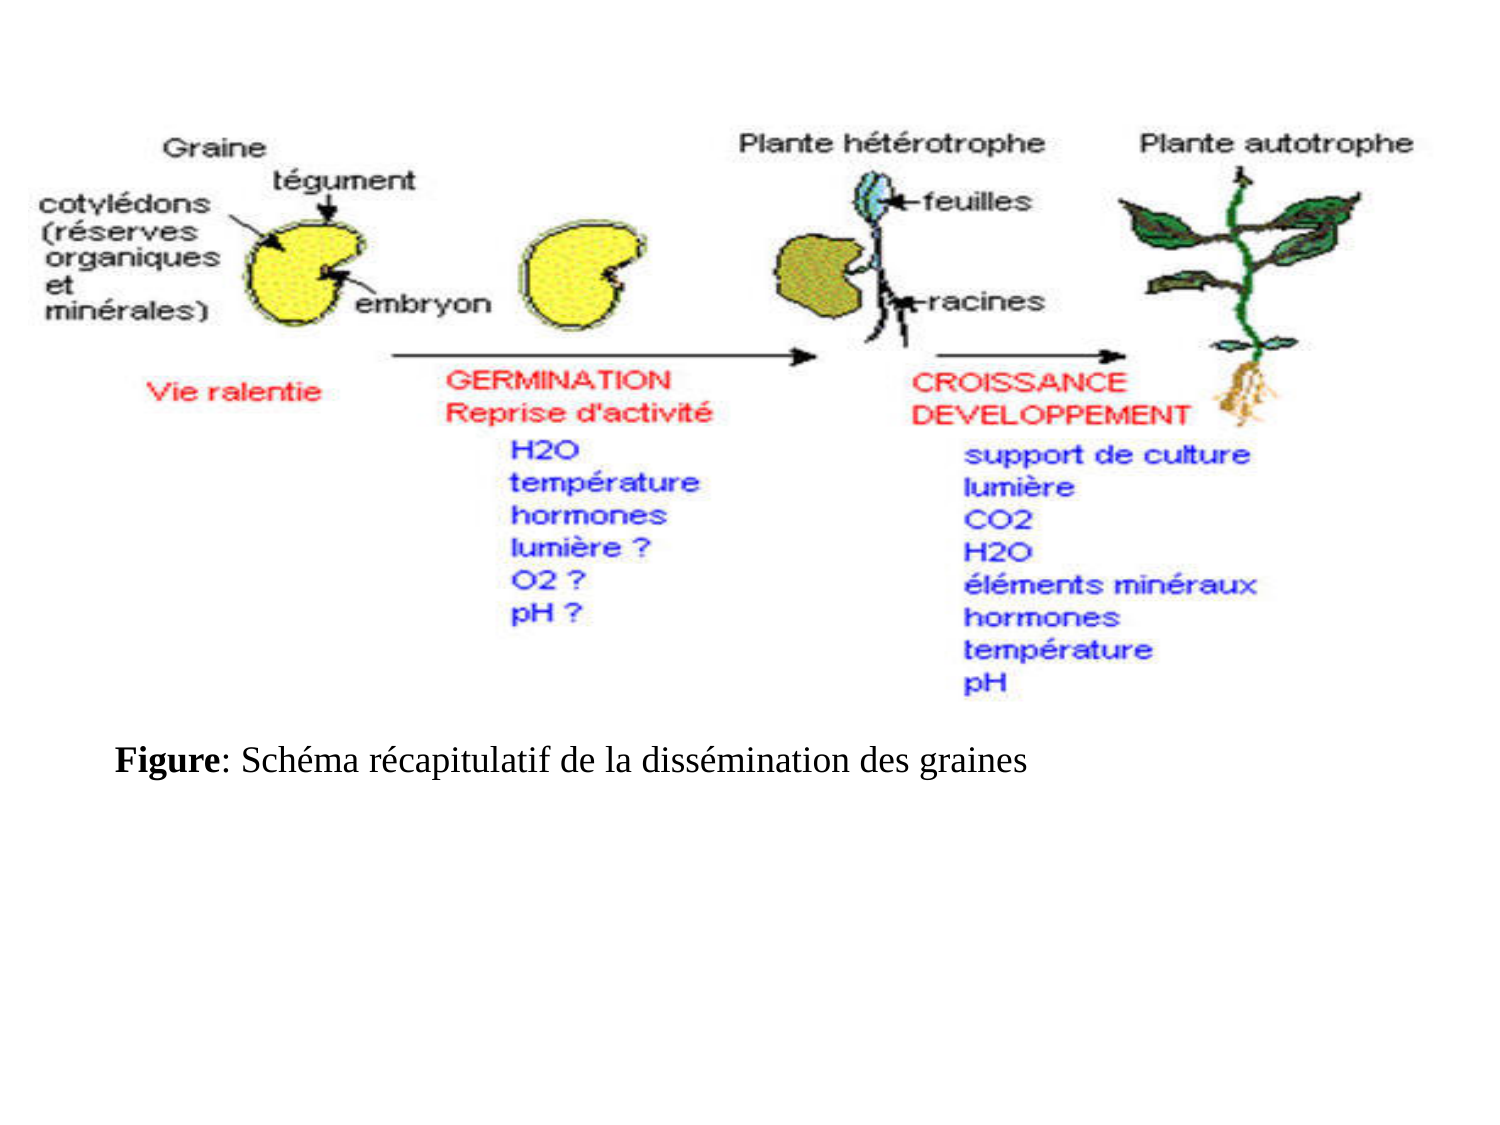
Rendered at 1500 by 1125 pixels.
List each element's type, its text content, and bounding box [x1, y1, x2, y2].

picture [28, 113, 1436, 708]
text_box Figure: Schéma récapitulatif de la dissémination des graines [100, 727, 1388, 788]
